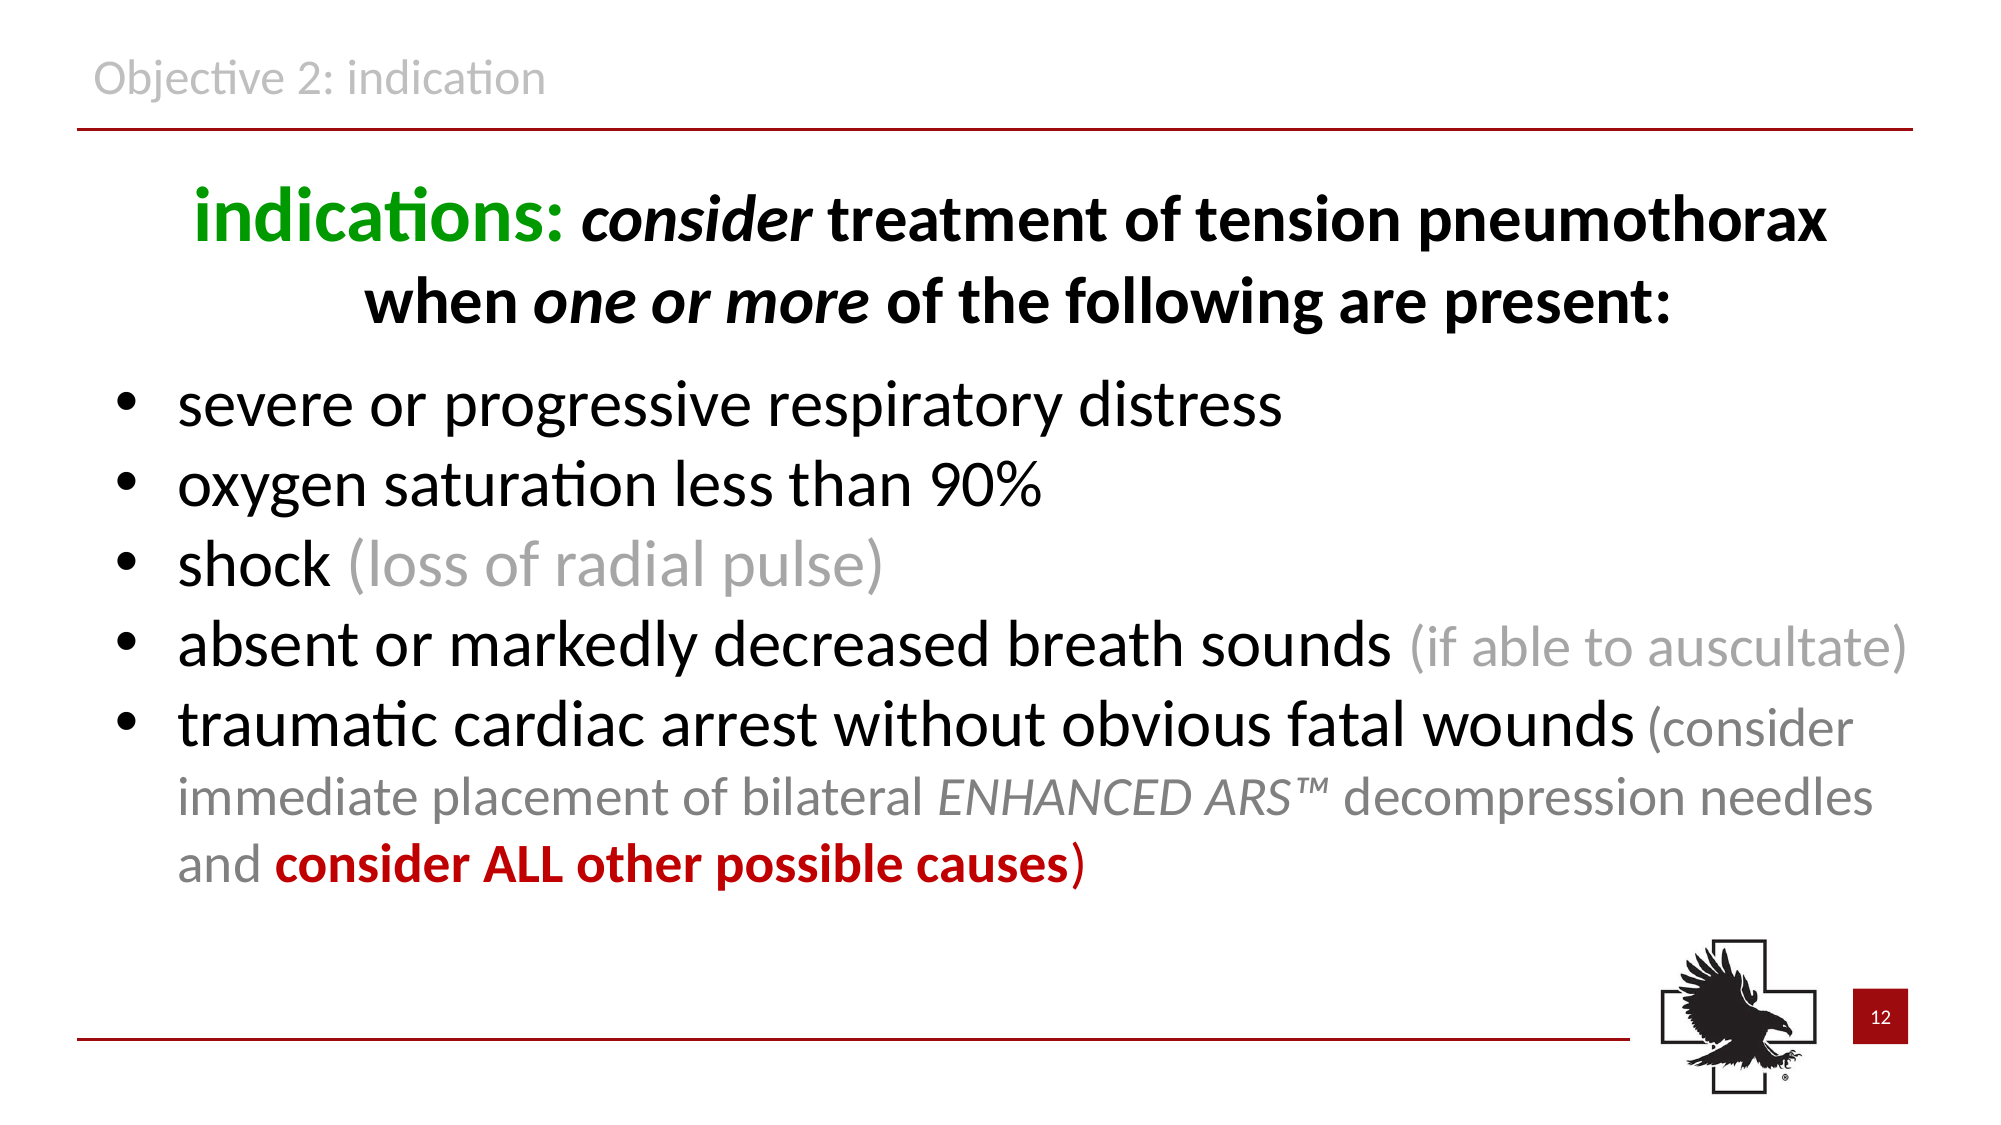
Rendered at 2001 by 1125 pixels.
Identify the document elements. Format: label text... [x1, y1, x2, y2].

text_box indications: consider treatment of tension pneumothorax when one or more of the following are present: severe or progressive respiratory distress oxygen saturation less than 90% shock (loss of radial pulse) absent or markedly decreased breath sounds (if able to auscultate) traumatic cardiac arrest without obvious fatal wounds (consider immediate placement of bilateral ENHANCED ARS™ decompression needles and consider ALL other possible causes) [99, 156, 1938, 961]
picture [1658, 961, 1821, 1098]
text_box Objective 2: indication [78, 36, 579, 112]
slide_number 12 [1853, 988, 1909, 1045]
